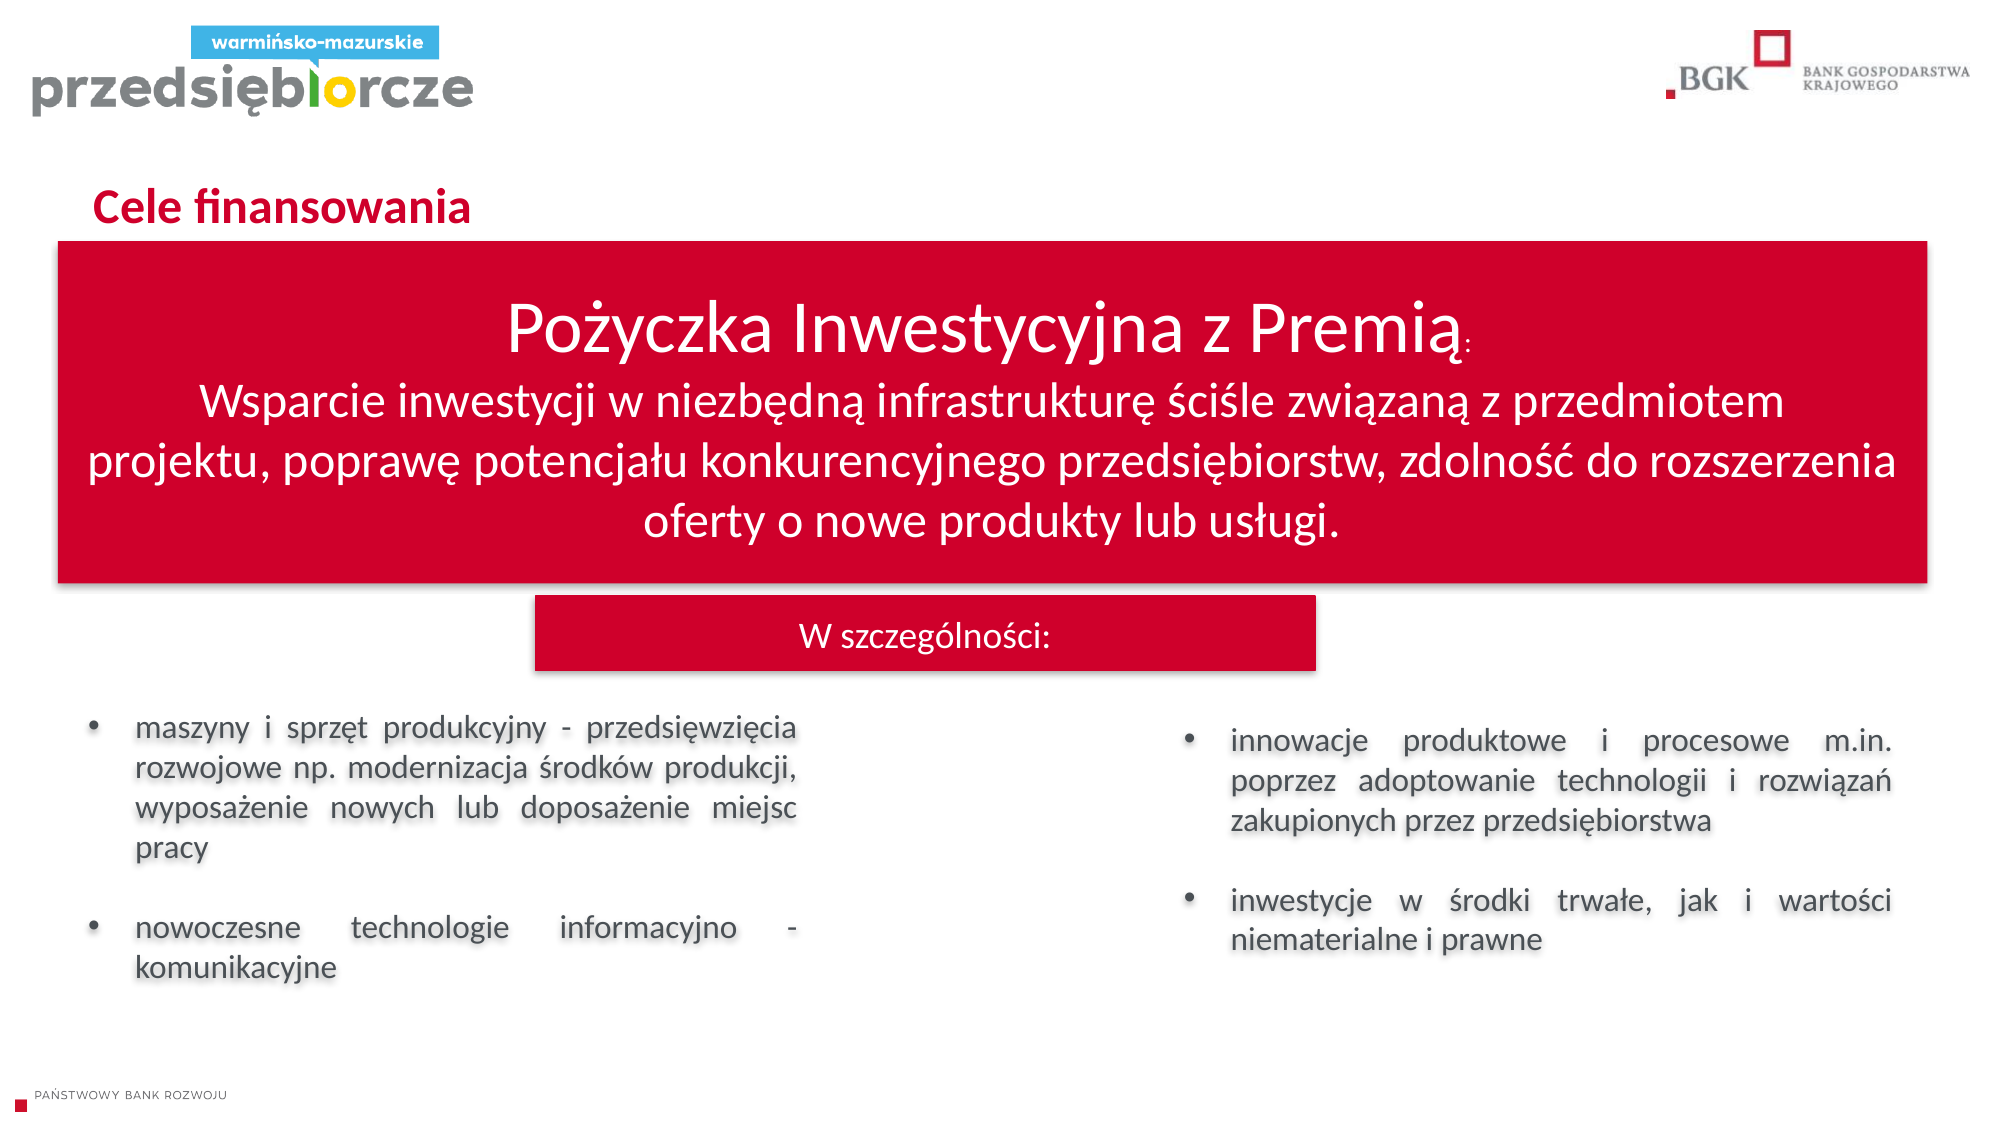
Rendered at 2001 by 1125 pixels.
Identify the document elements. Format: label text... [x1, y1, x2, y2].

picture [32, 24, 474, 118]
picture [15, 1088, 227, 1112]
picture [1666, 30, 1970, 99]
text_box Cele finansowania [78, 106, 1725, 237]
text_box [57, 240, 1928, 1014]
